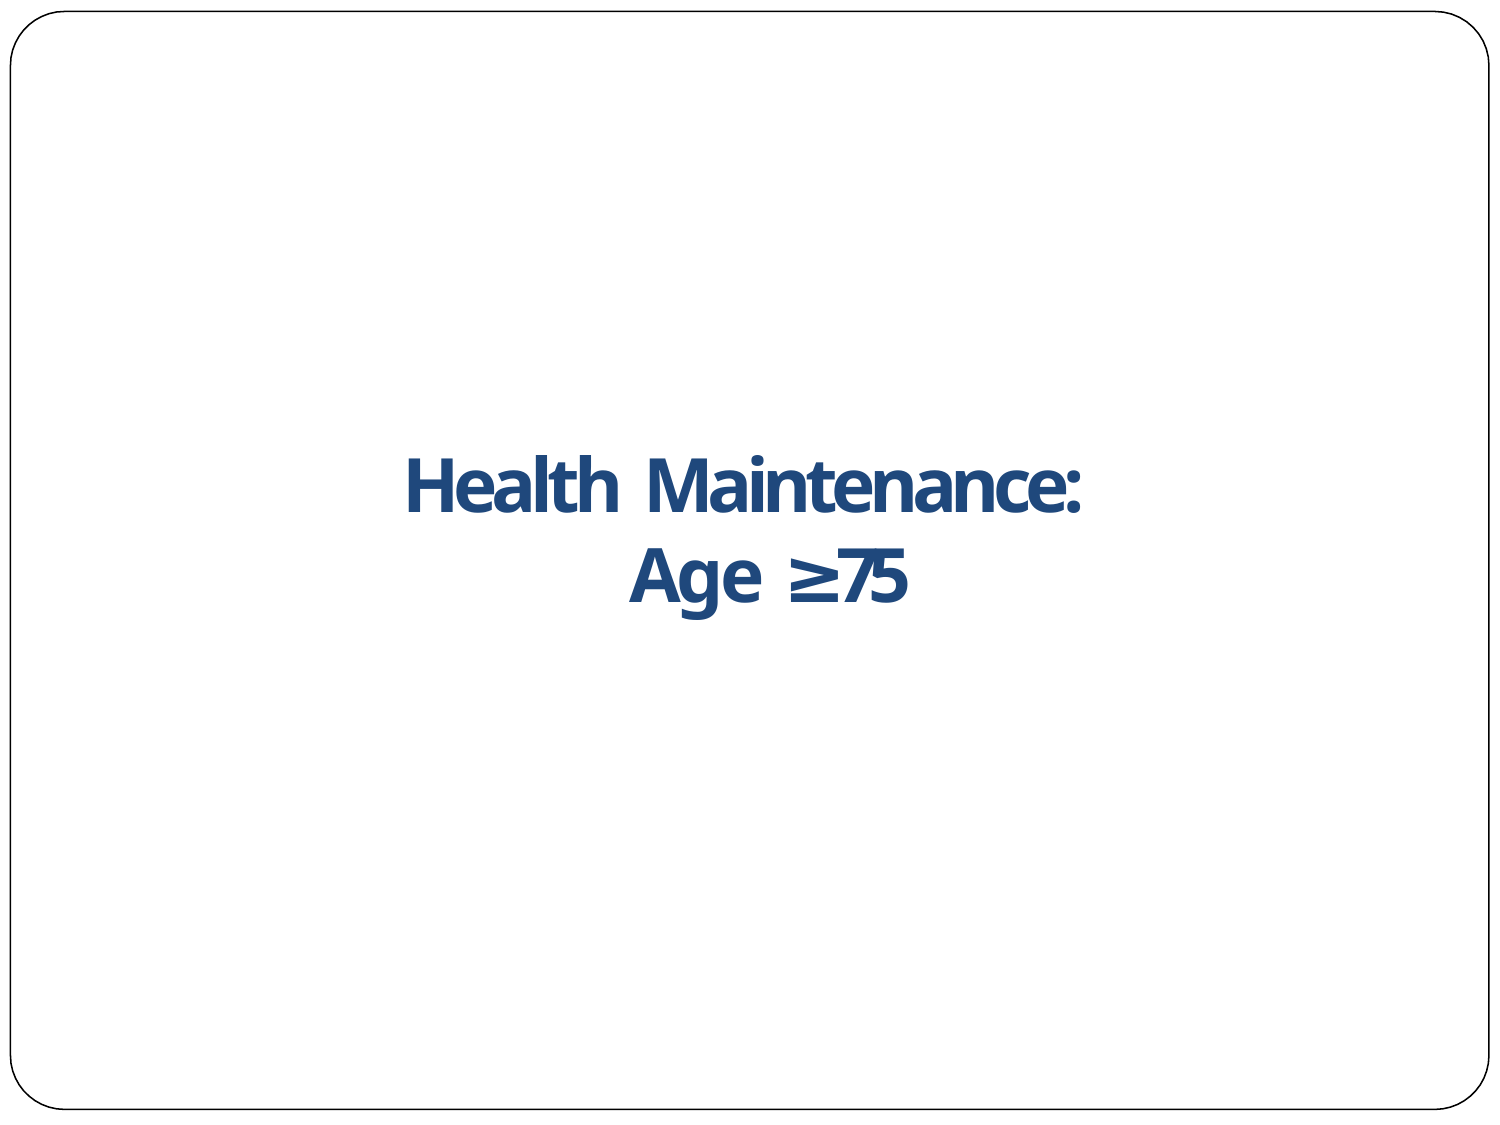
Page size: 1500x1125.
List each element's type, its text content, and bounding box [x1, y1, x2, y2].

title Health Maintenance: Age ≥75 [400, 436, 1148, 626]
